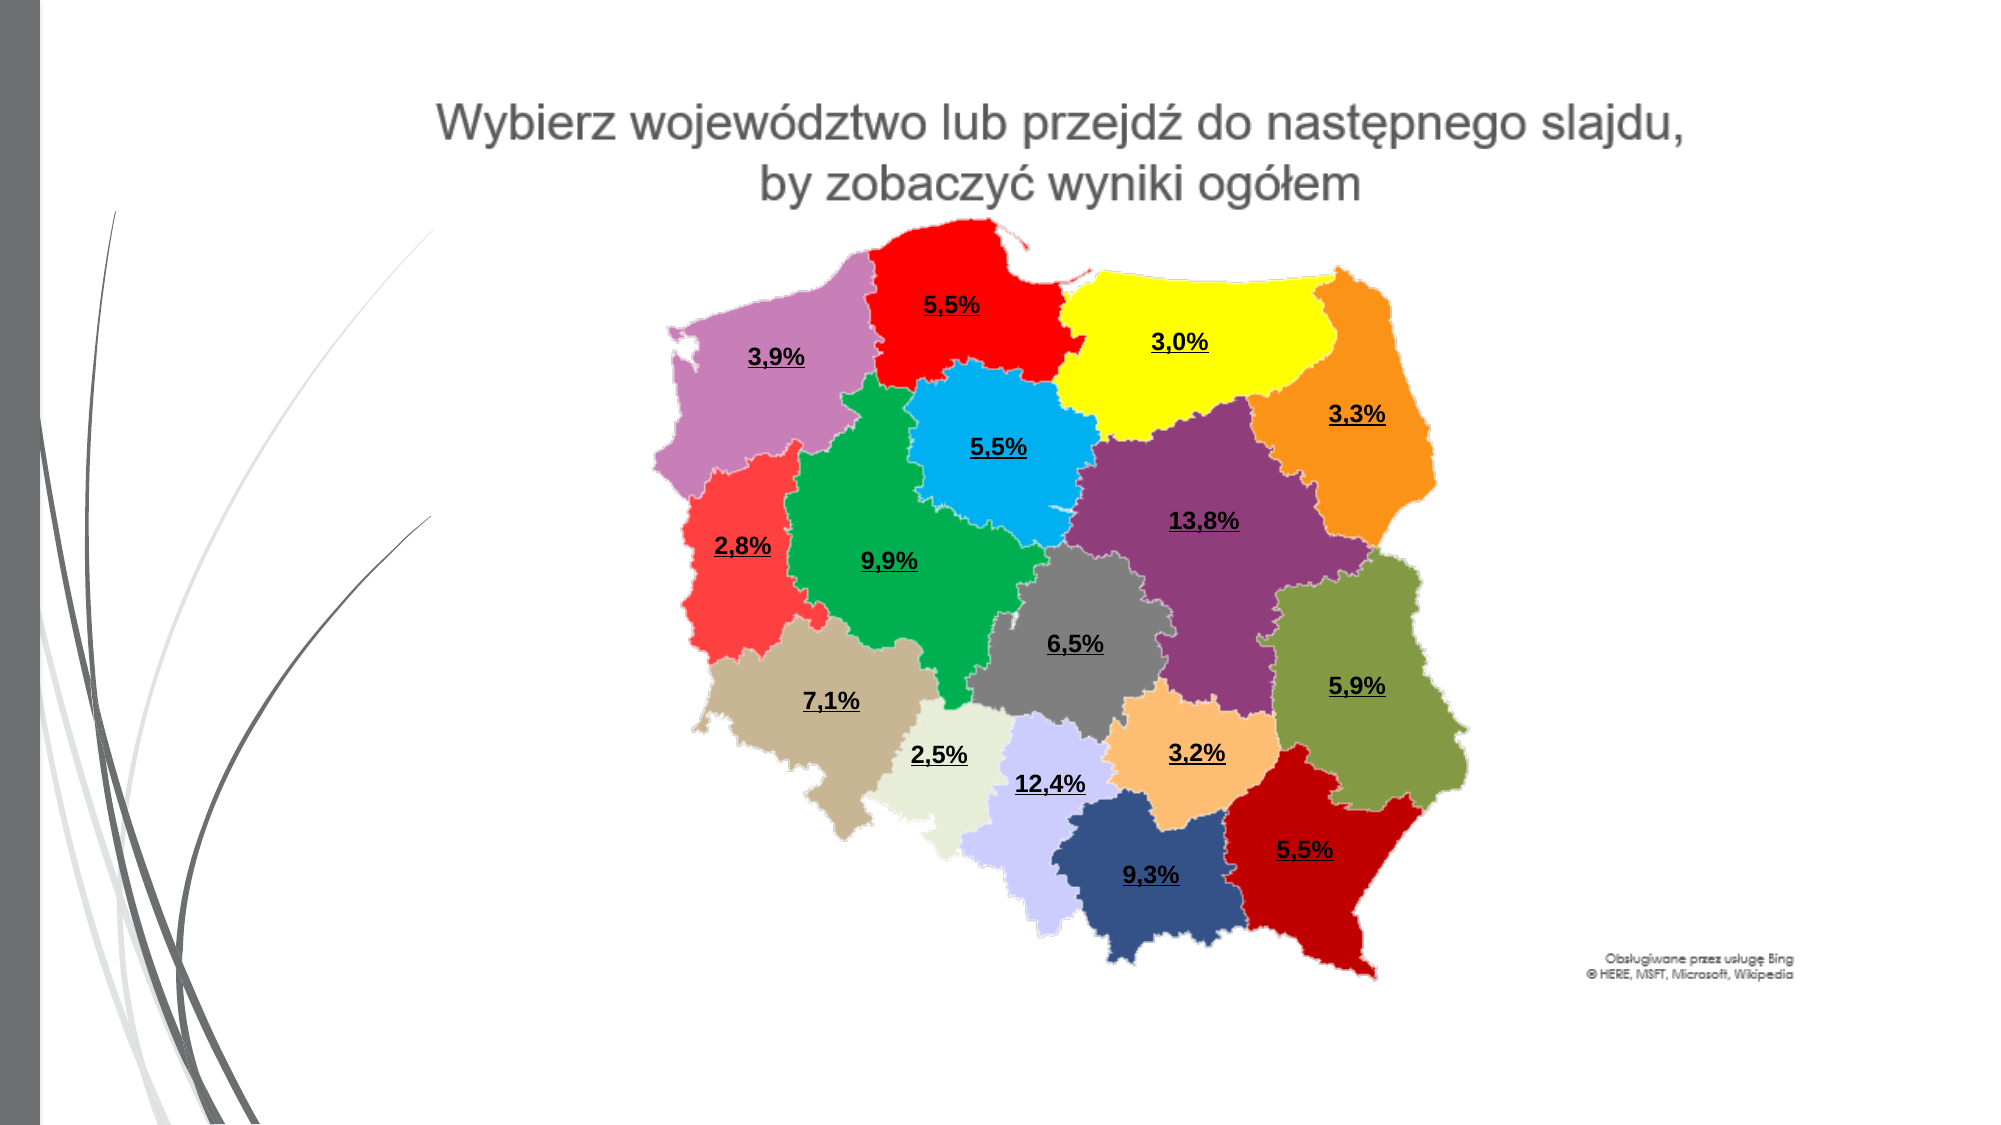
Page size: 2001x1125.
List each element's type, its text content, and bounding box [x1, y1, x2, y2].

text_box 5,9% [1313, 662, 1422, 707]
text_box 7,1% [788, 677, 896, 722]
text_box 3,2% [1153, 729, 1262, 775]
text_box 3,0% [1136, 318, 1245, 364]
text_box 5,5% [908, 281, 1017, 327]
text_box 5,5% [955, 423, 1064, 469]
text_box 3,9% [733, 332, 841, 378]
text_box 3,3% [1313, 390, 1422, 436]
text_box 9,3% [1107, 850, 1216, 896]
text_box 2,5% [896, 731, 1004, 776]
text_box 13,8% [1153, 496, 1294, 542]
text_box 5,5% [1261, 825, 1370, 871]
text_box 2,8% [699, 522, 808, 567]
text_box 6,5% [1032, 619, 1141, 665]
text_box 12,4% [999, 759, 1137, 805]
text_box 9,9% [846, 537, 954, 582]
picture [316, 79, 1810, 996]
